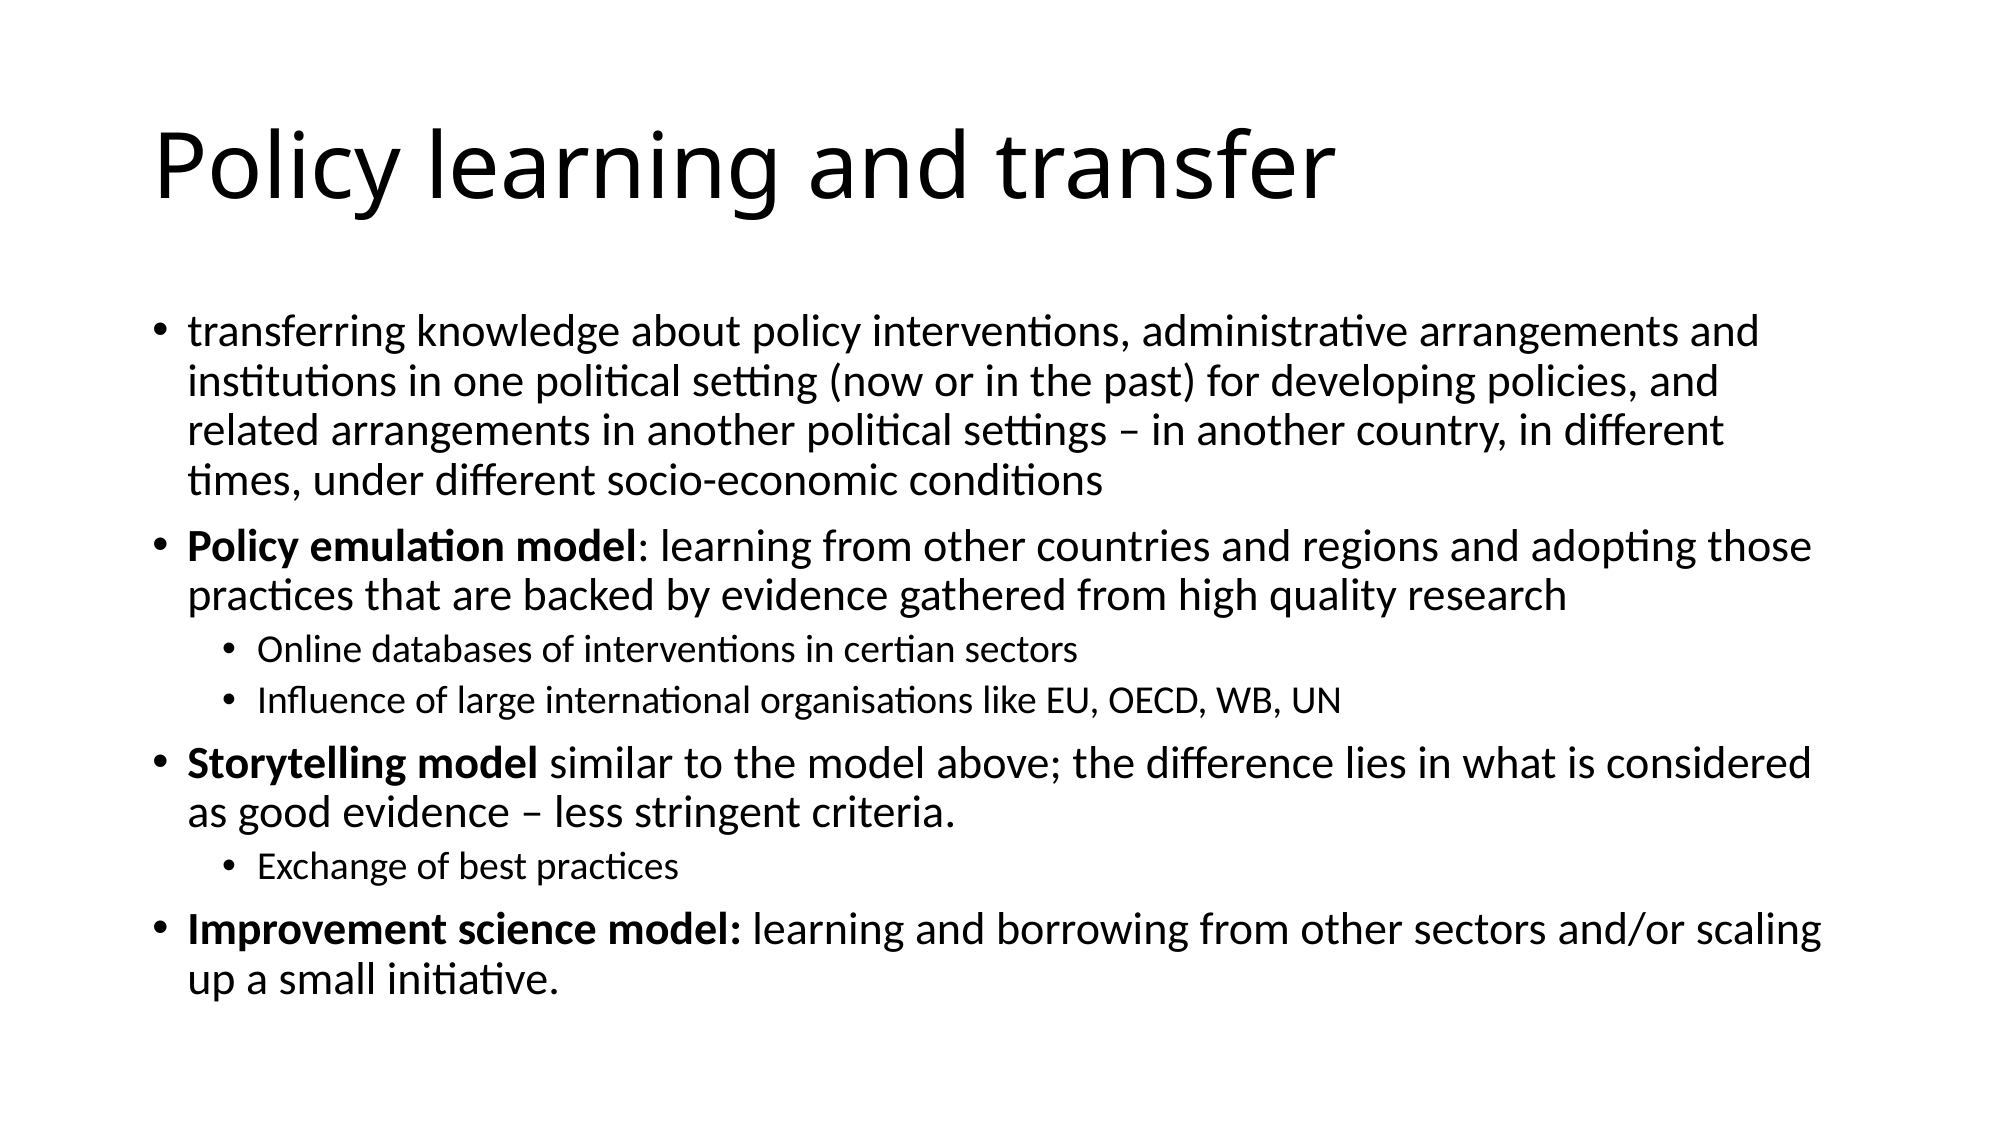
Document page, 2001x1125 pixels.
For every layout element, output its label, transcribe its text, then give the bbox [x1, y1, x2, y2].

list transferring knowledge about policy interventions, administrative arrangements and institutions in one political setting (now or in the past) for developing policies, and related arrangements in another political settings – in another country, in different times, under different socio-economic conditions Policy emulation model: learning from other countries and regions and adopting those practices that are backed by evidence gathered from high quality research Online databases of interventions in certian sectors Influence of large international organisations like EU, OECD, WB, UN Storytelling model similar to the model above; the difference lies in what is considered as good evidence – less stringent criteria. Exchange of best practices Improvement science model: learning and borrowing from other sectors and/or scaling up a small initiative. [137, 299, 1863, 1014]
title Policy learning and transfer [137, 59, 1863, 278]
